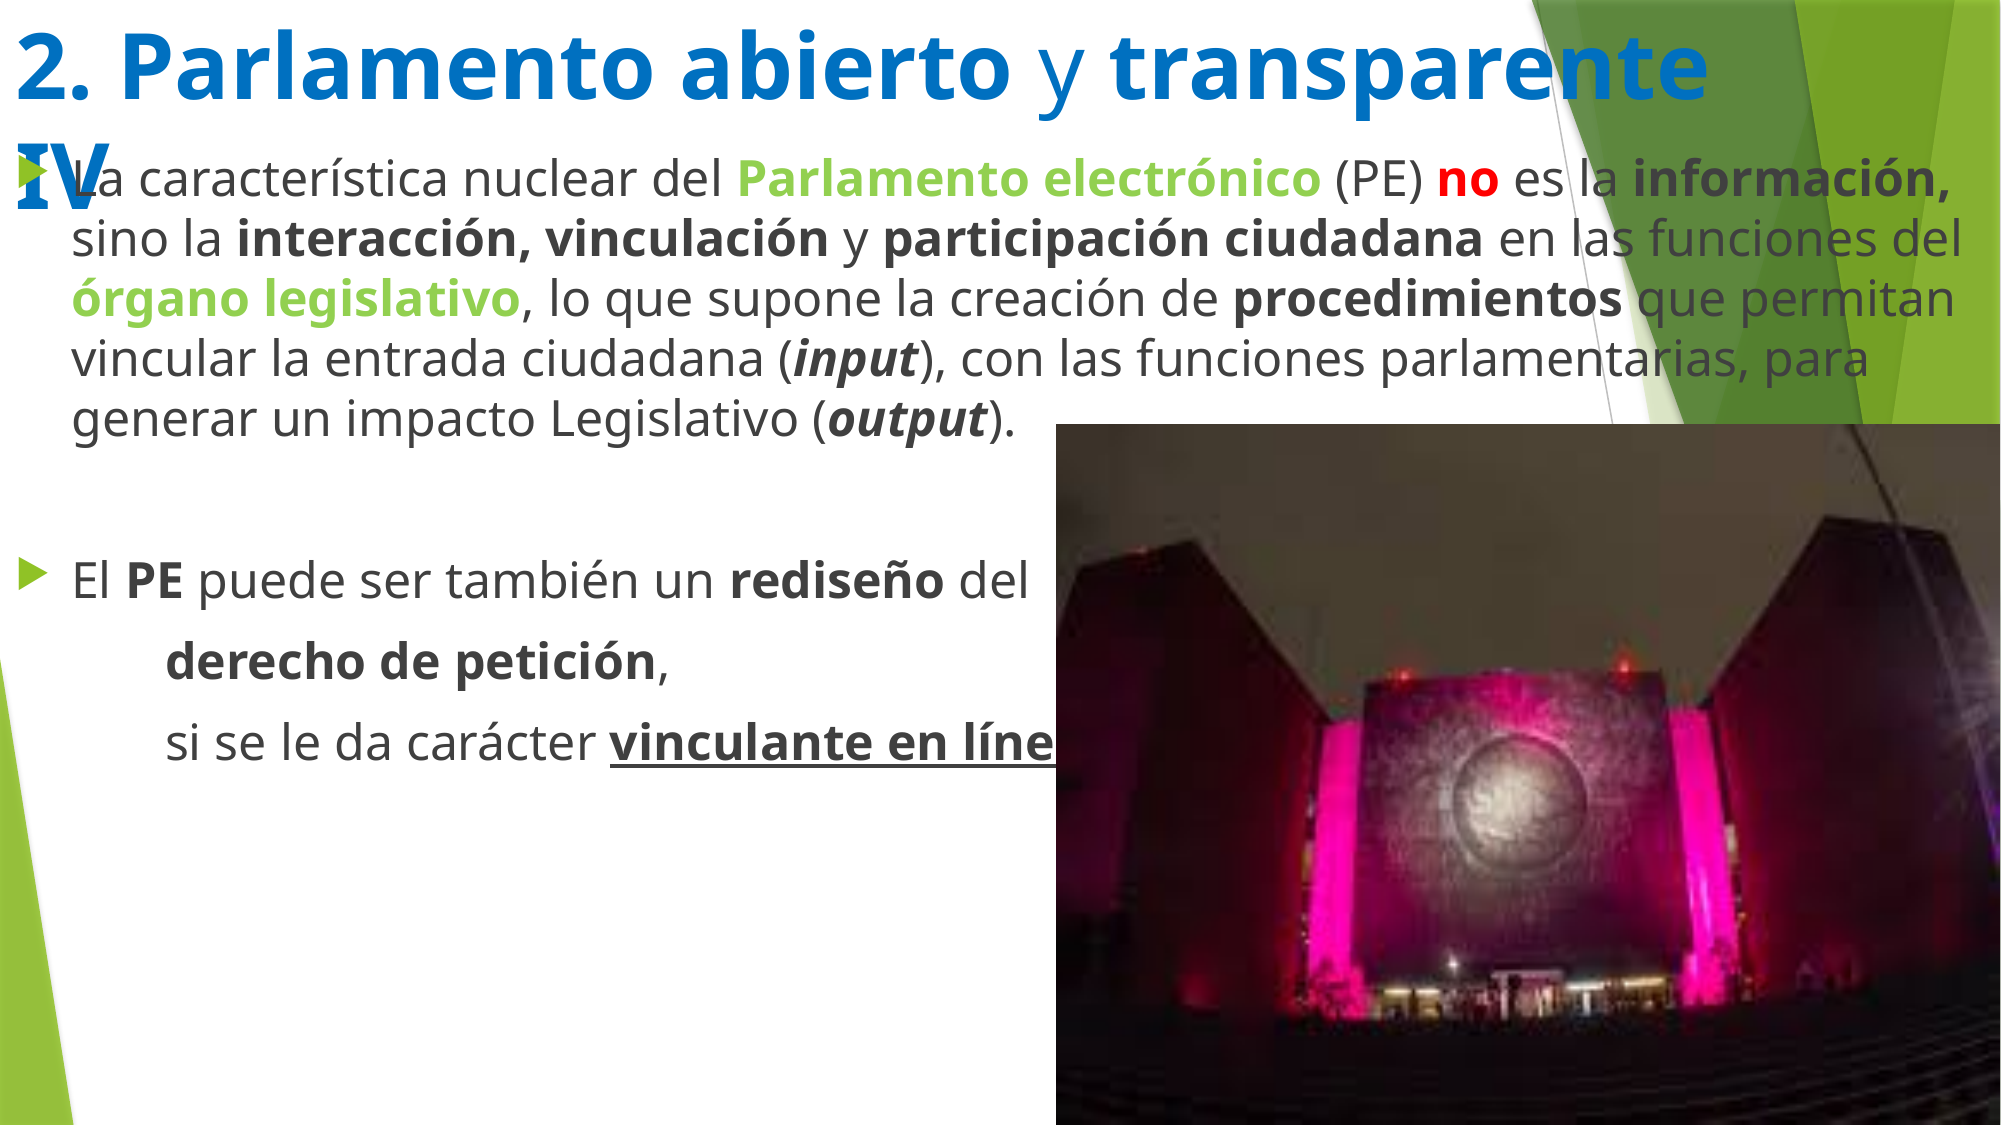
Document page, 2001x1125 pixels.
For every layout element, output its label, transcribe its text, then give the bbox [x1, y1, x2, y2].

list La característica nuclear del Parlamento electrónico (PE) no es la información, sino la interacción, vinculación y participación ciudadana en las funciones del órgano legislativo, lo que supone la creación de procedimientos que permitan vincular la entrada ciudadana (input), con las funciones parlamentarias, para generar un impacto Legislativo (output). El PE puede ser también un rediseño del derecho de petición, si se le da carácter vinculante en línea. [0, 139, 2000, 1125]
title 2. Parlamento abierto y transparente IV [0, 0, 1751, 139]
picture [1055, 424, 2000, 1125]
